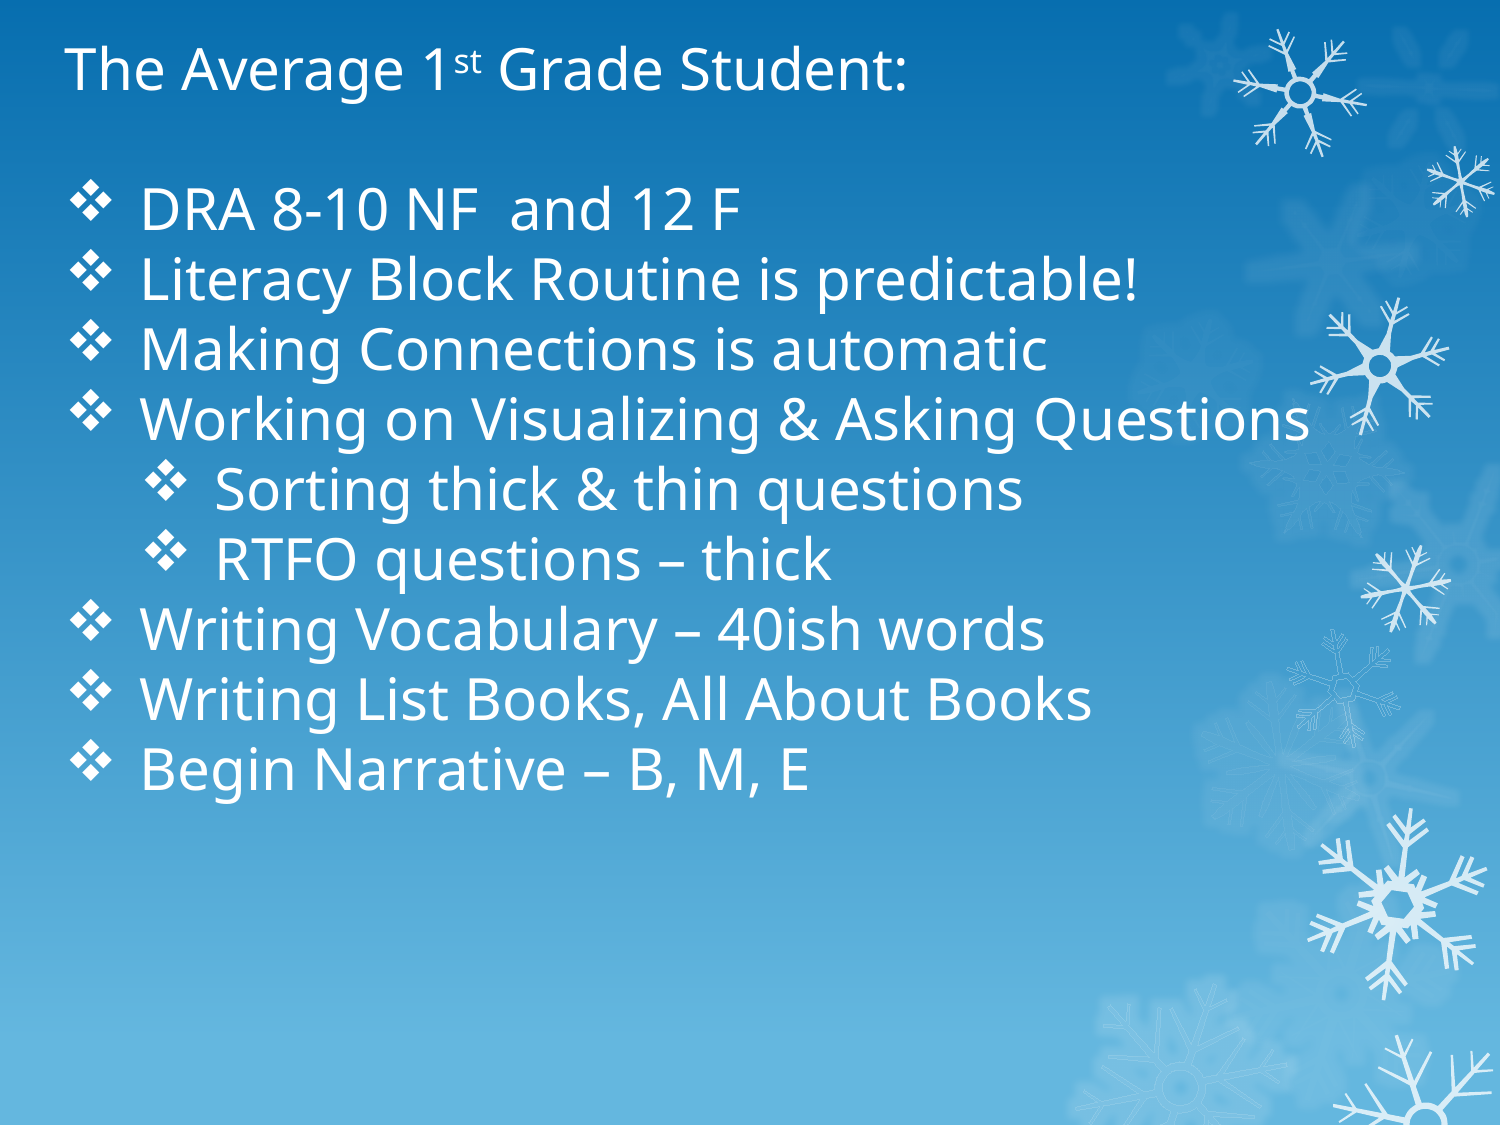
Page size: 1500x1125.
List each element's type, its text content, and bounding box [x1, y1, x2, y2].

text_box The Average 1st Grade Student: DRA 8-10 NF and 12 F Literacy Block Routine is predictable! Making Connections is automatic Working on Visualizing & Asking Questions Sorting thick & thin questions RTFO questions – thick Writing Vocabulary – 40ish words Writing List Books, All About Books Begin Narrative – B, M, E [50, 24, 1363, 950]
